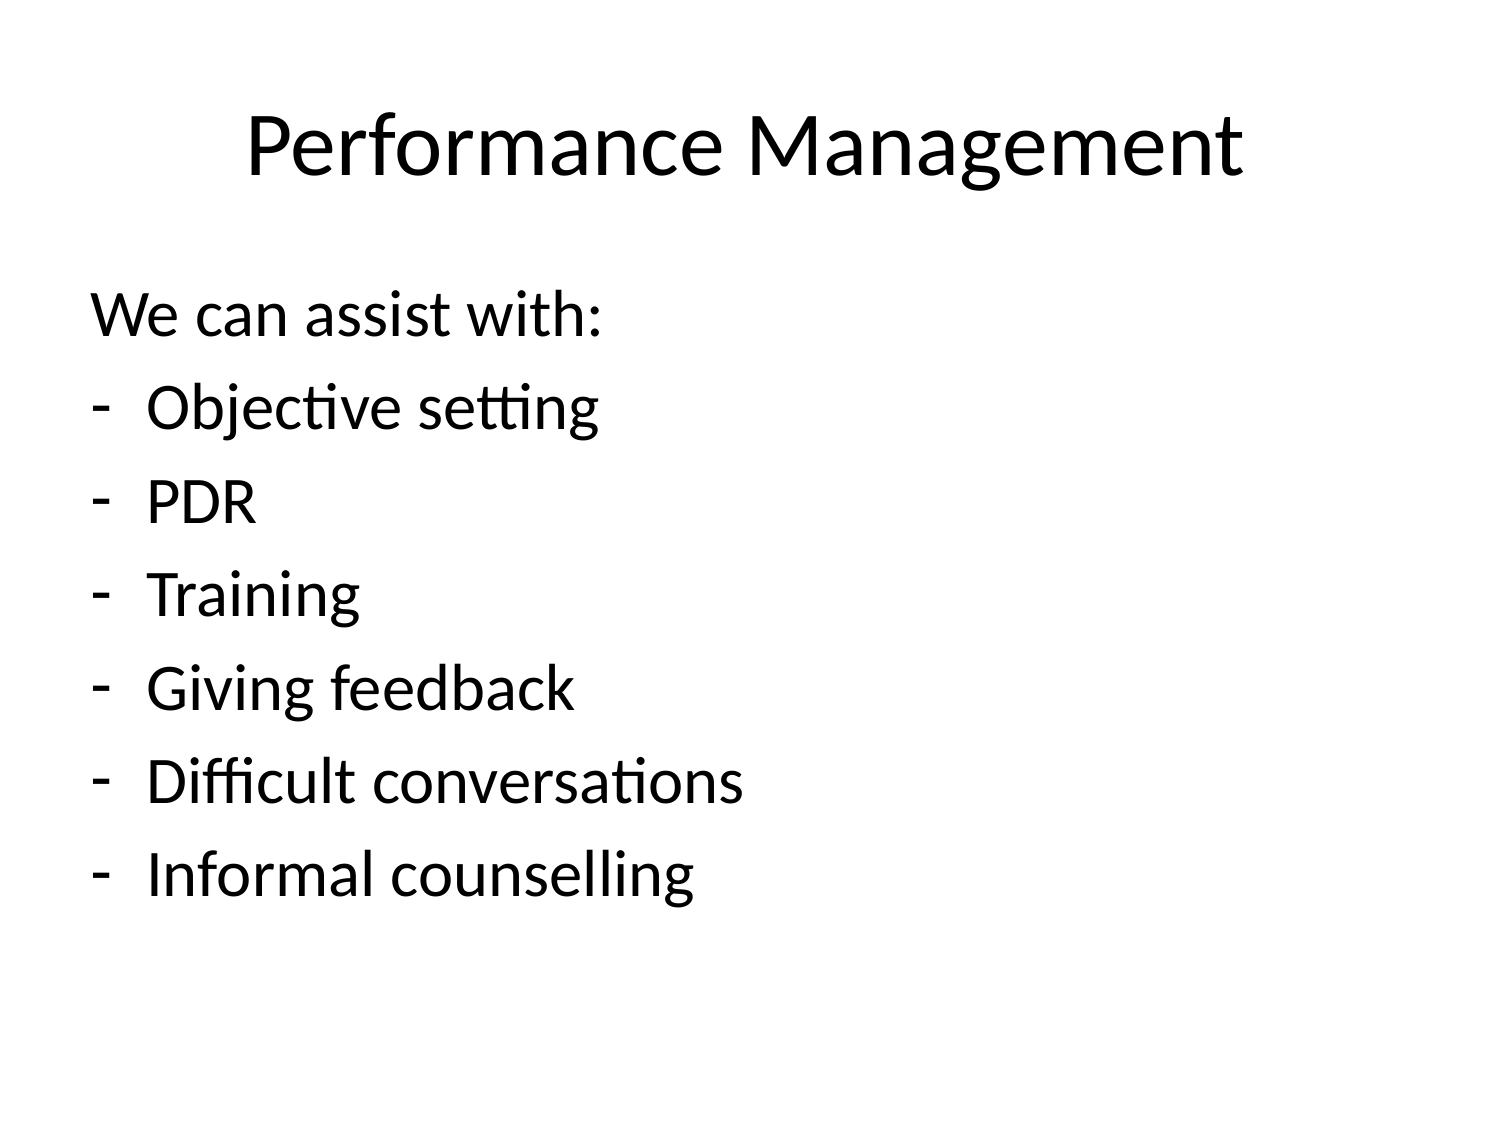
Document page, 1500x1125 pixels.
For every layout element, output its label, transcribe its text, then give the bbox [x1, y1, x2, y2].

list We can assist with: Objective setting PDR Training Giving feedback Difficult conversations Informal counselling [75, 262, 1425, 1005]
title Performance Management [75, 45, 1425, 233]
